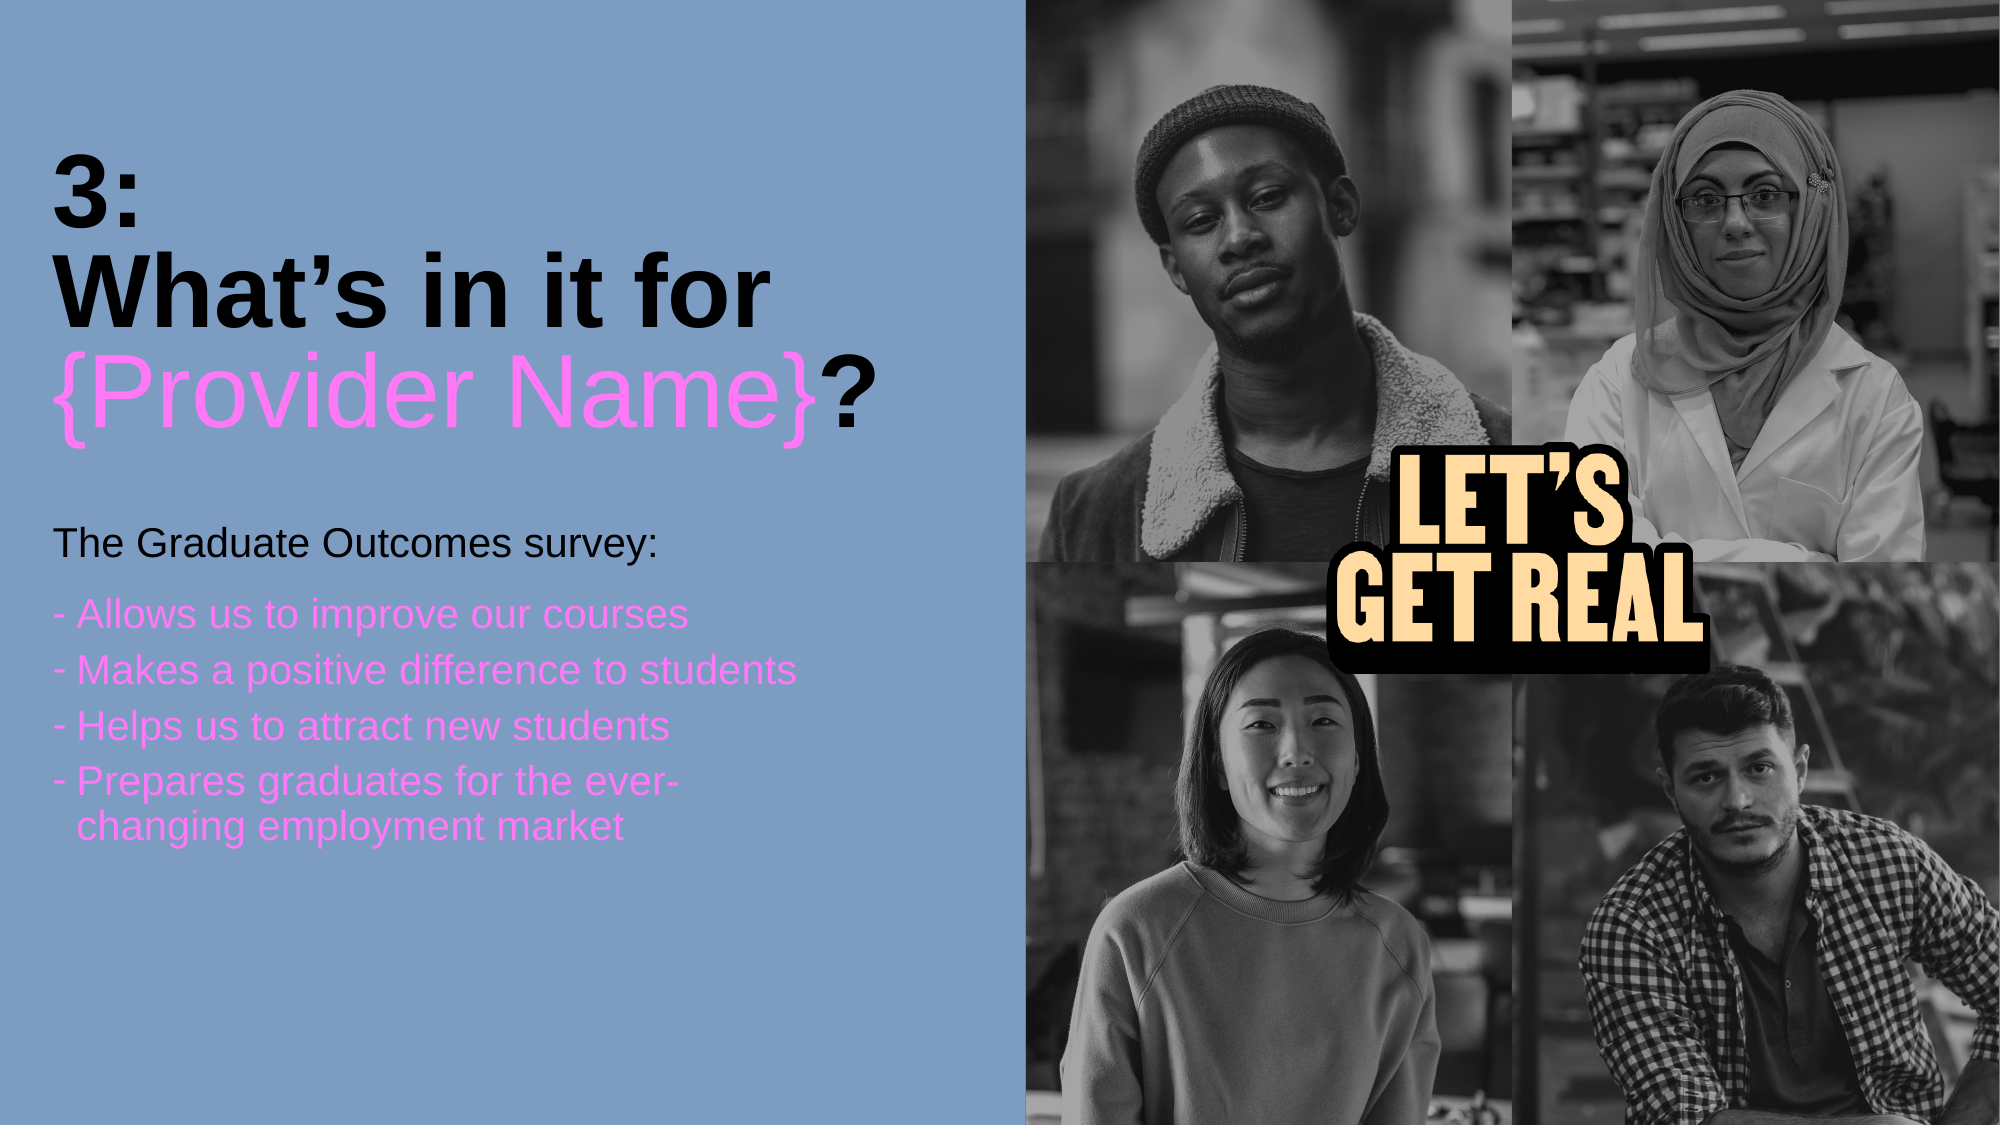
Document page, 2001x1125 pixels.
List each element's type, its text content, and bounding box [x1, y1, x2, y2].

picture [1025, 0, 2000, 1125]
list The Graduate Outcomes survey: Allows us to improve our courses Makes a positive difference to students Helps us to attract new students Prepares graduates for the ever- changing employment market [52, 515, 834, 1079]
title 3: What’s in it for {Provider Name}? [52, 147, 909, 452]
